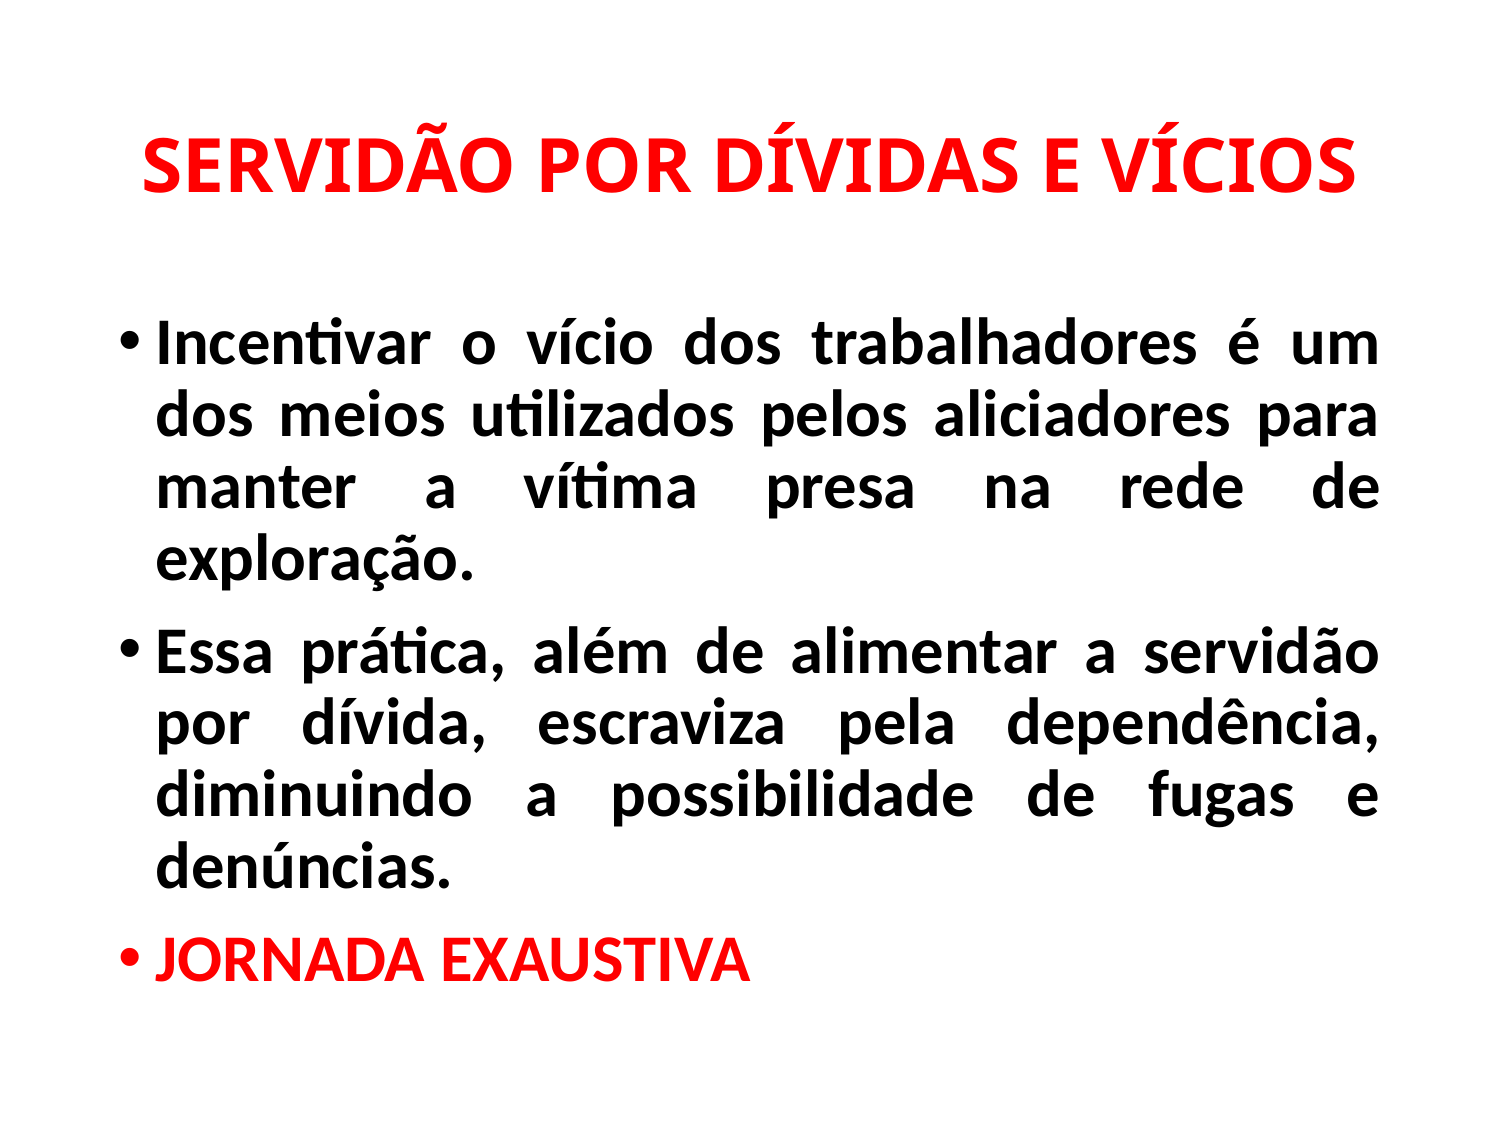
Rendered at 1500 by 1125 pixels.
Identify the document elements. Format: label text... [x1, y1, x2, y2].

list Incentivar o vício dos trabalhadores é um dos meios utilizados pelos aliciadores para manter a vítima presa na rede de exploração. Essa prática, além de alimentar a servidão por dívida, escraviza pela dependência, diminuindo a possibilidade de fugas e denúncias. JORNADA EXAUSTIVA [103, 299, 1397, 1014]
title SERVIDÃO POR DÍVIDAS E VÍCIOS [103, 59, 1397, 278]
